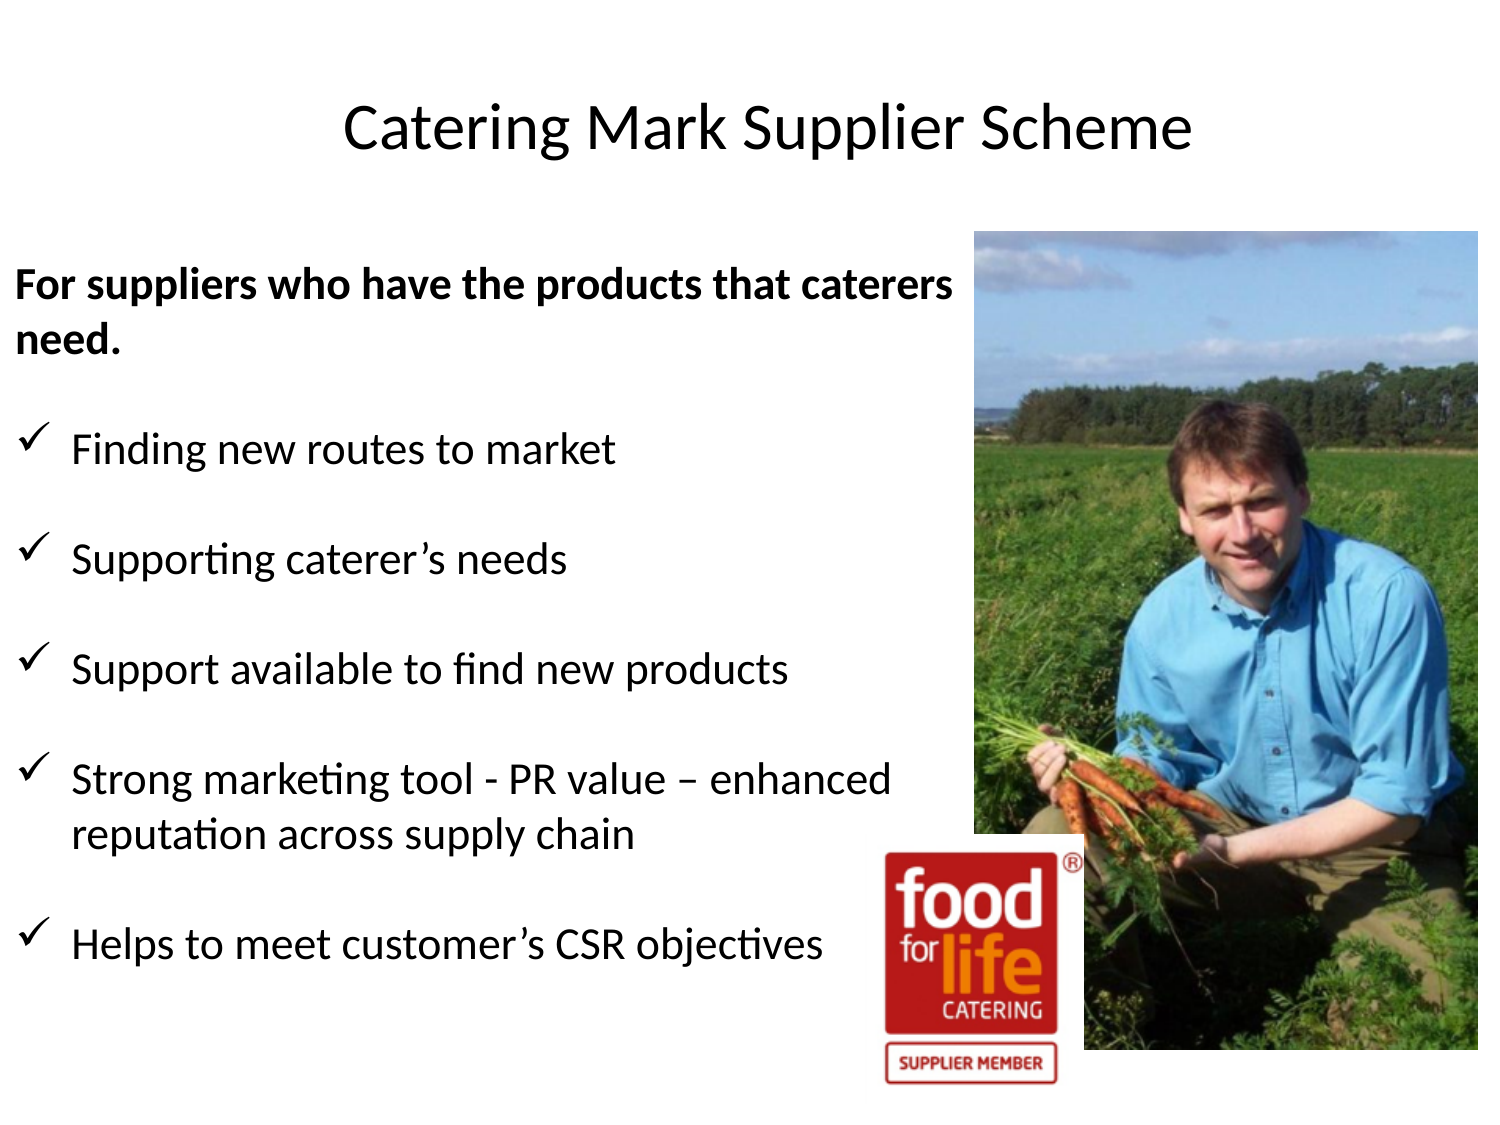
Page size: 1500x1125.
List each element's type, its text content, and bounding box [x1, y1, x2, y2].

picture [865, 231, 1478, 1105]
list For suppliers who have the products that caterers need. Finding new routes to market Supporting caterer’s needs Support available to find new products Strong marketing tool - PR value – enhanced reputation across supply chain Helps to meet customer’s CSR objectives [0, 246, 969, 1086]
title Catering Mark Supplier Scheme [312, 70, 1226, 175]
